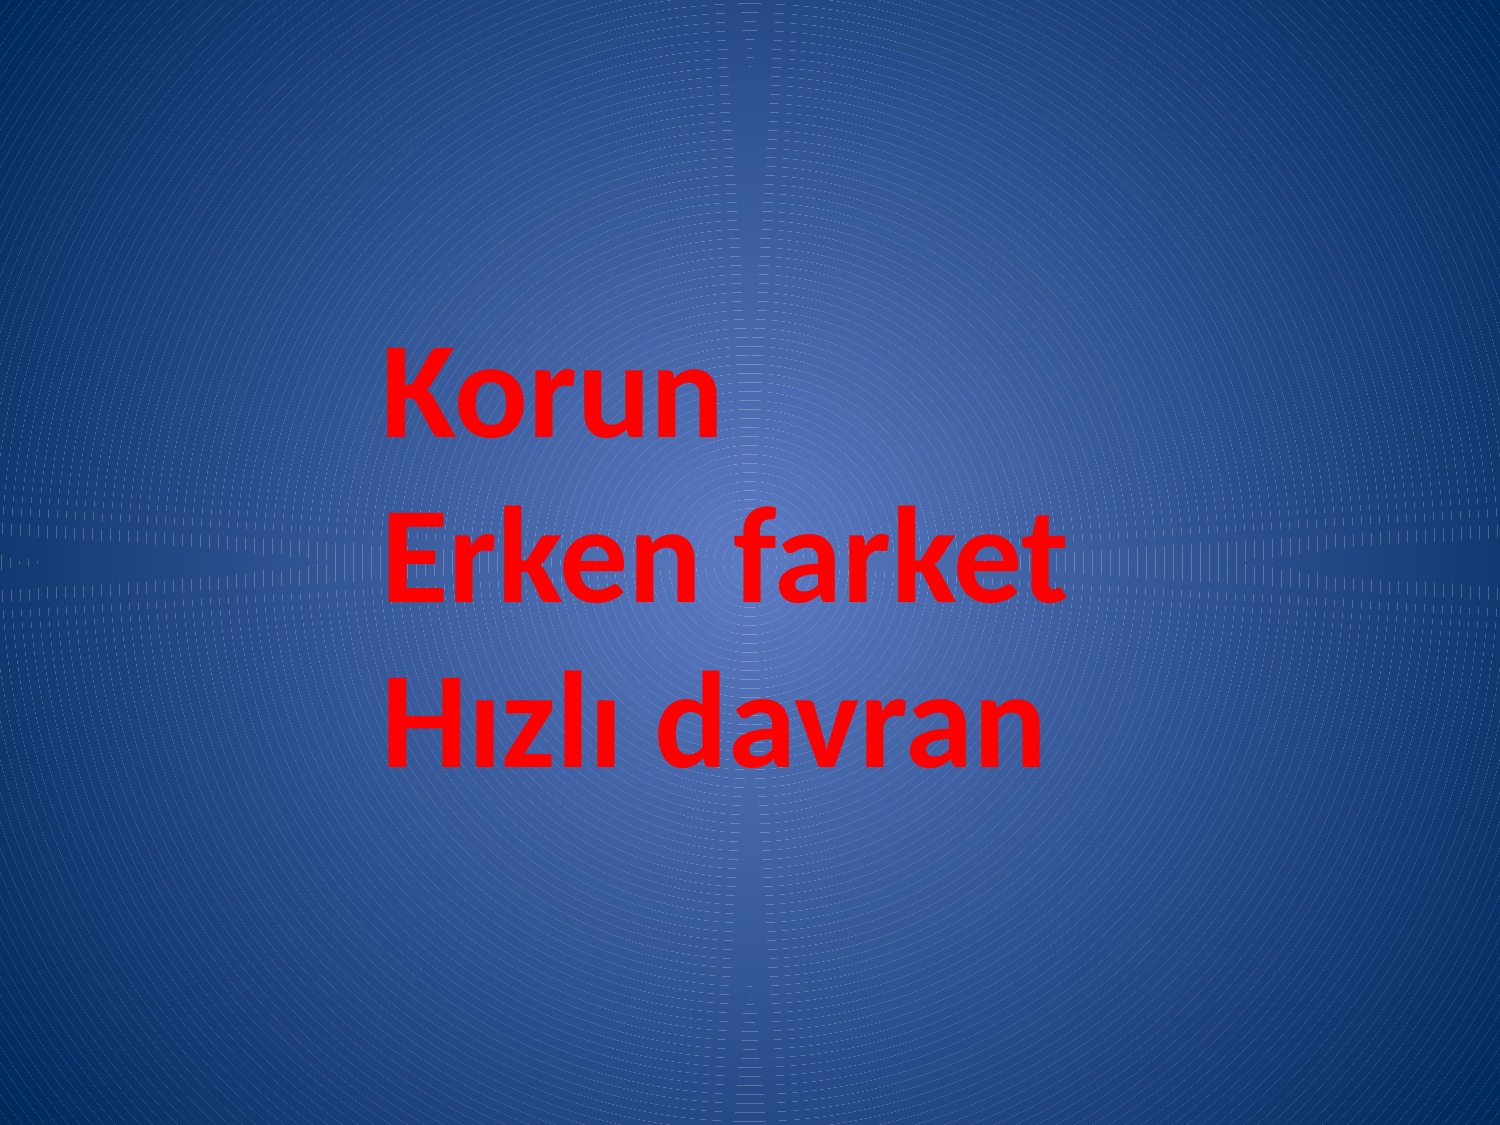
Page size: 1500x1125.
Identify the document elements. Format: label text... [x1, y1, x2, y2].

text_box Korun Erken farket Hızlı davran [366, 292, 1086, 803]
